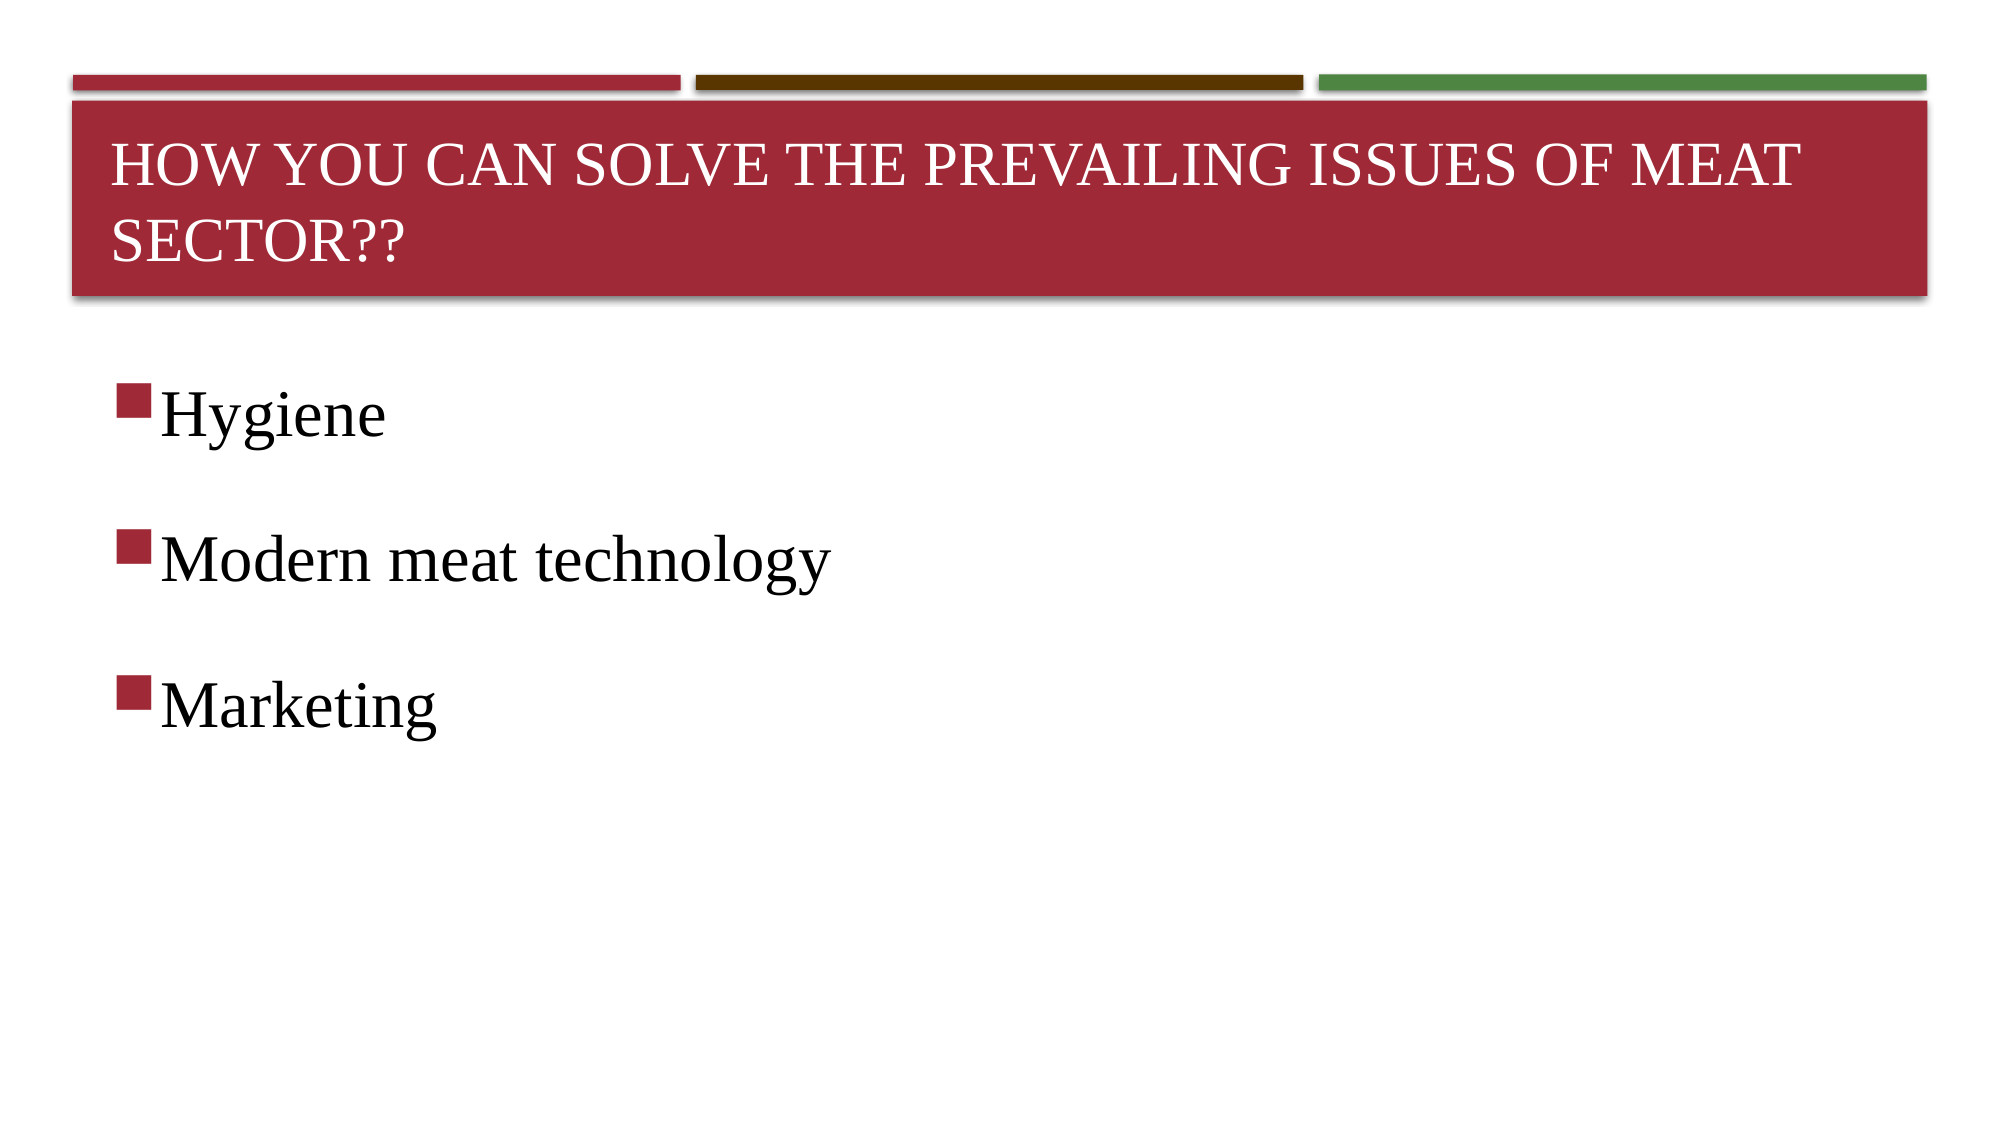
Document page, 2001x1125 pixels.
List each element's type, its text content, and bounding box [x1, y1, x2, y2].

list Hygiene Modern meat technology Marketing [95, 321, 1948, 1080]
title How you can solve the prevailing issues of meat sector?? [95, 115, 1905, 282]
